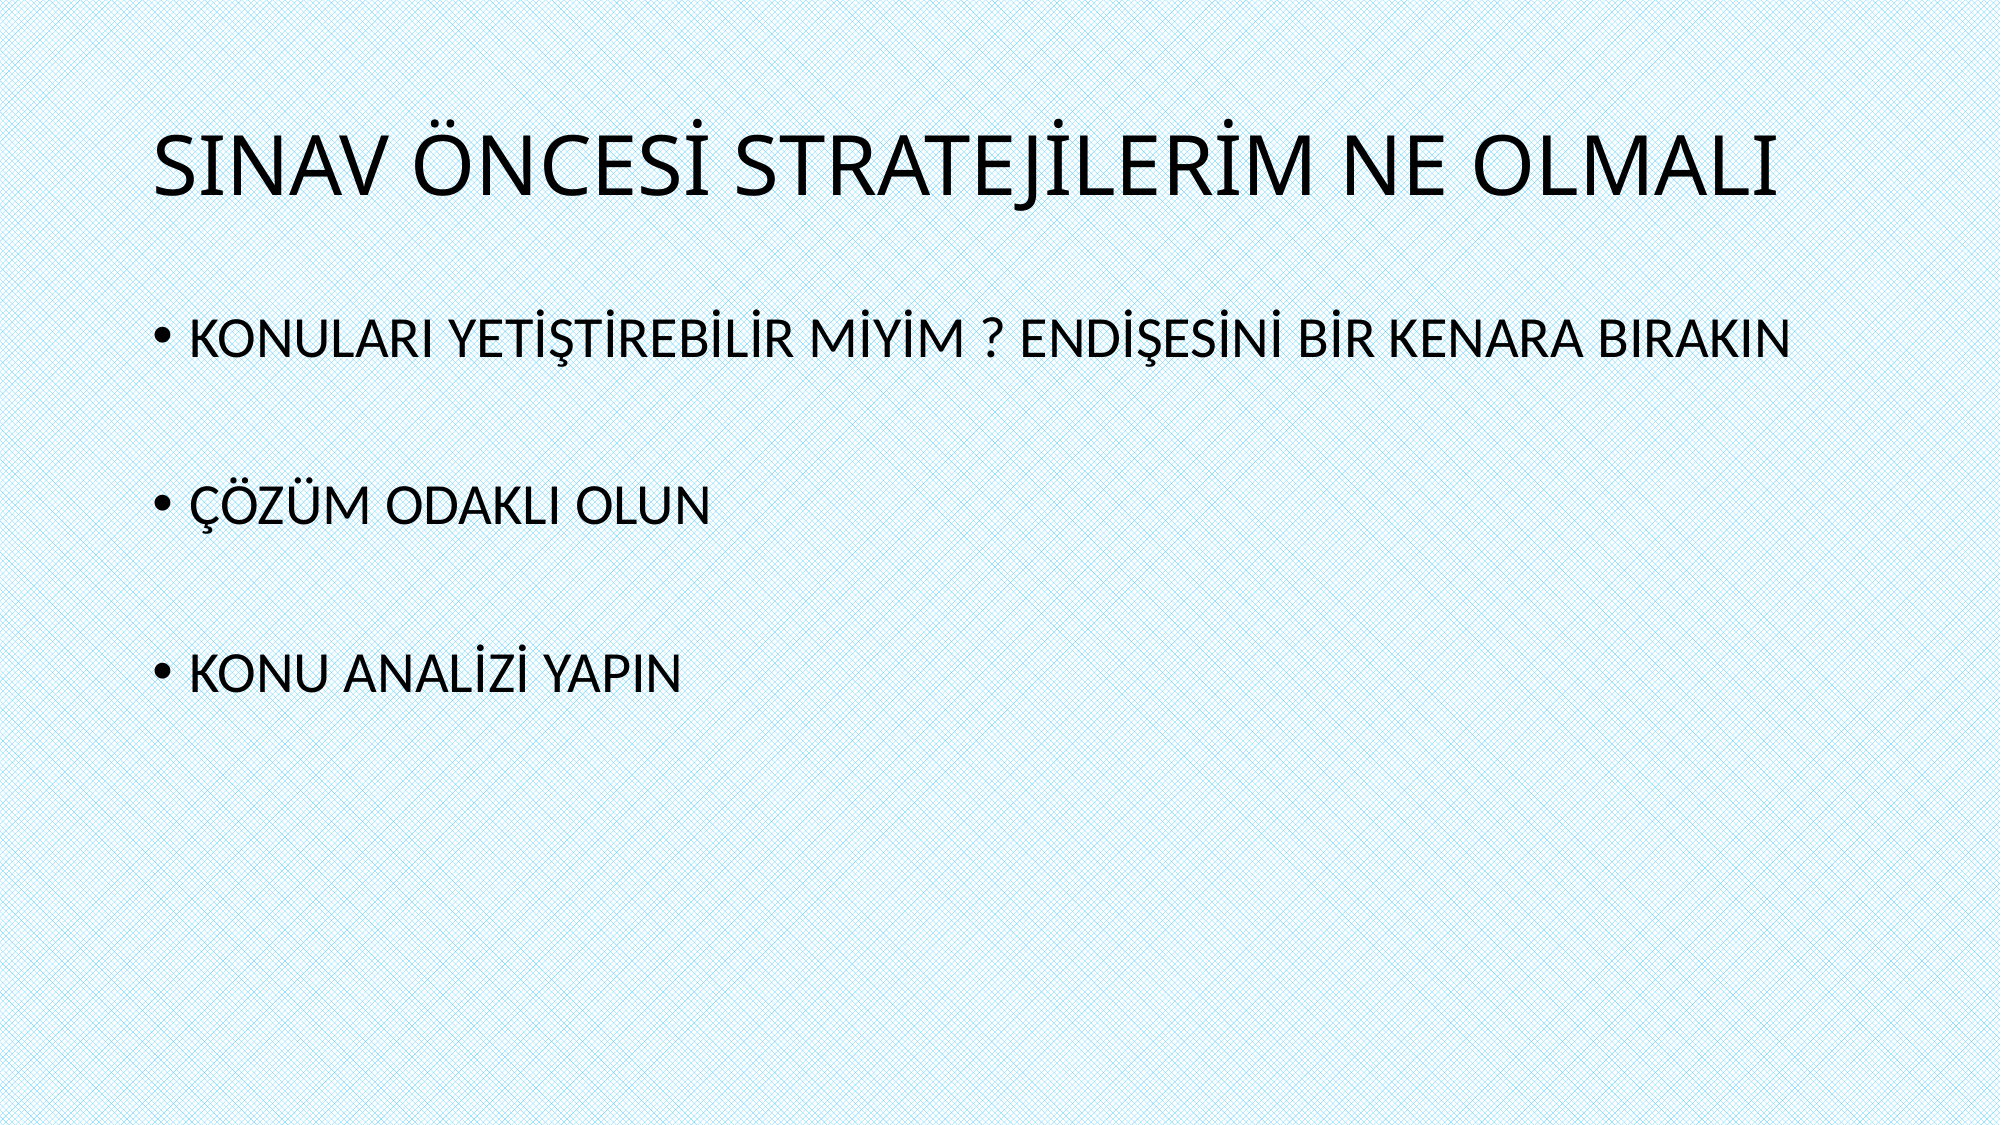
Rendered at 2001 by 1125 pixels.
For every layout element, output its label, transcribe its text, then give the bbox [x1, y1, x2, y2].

title SINAV ÖNCESİ STRATEJİLERİM NE OLMALI [137, 59, 1863, 278]
list KONULARI YETİŞTİREBİLİR MİYİM ? ENDİŞESİNİ BİR KENARA BIRAKIN ÇÖZÜM ODAKLI OLUN KONU ANALİZİ YAPIN [137, 299, 1863, 1014]
